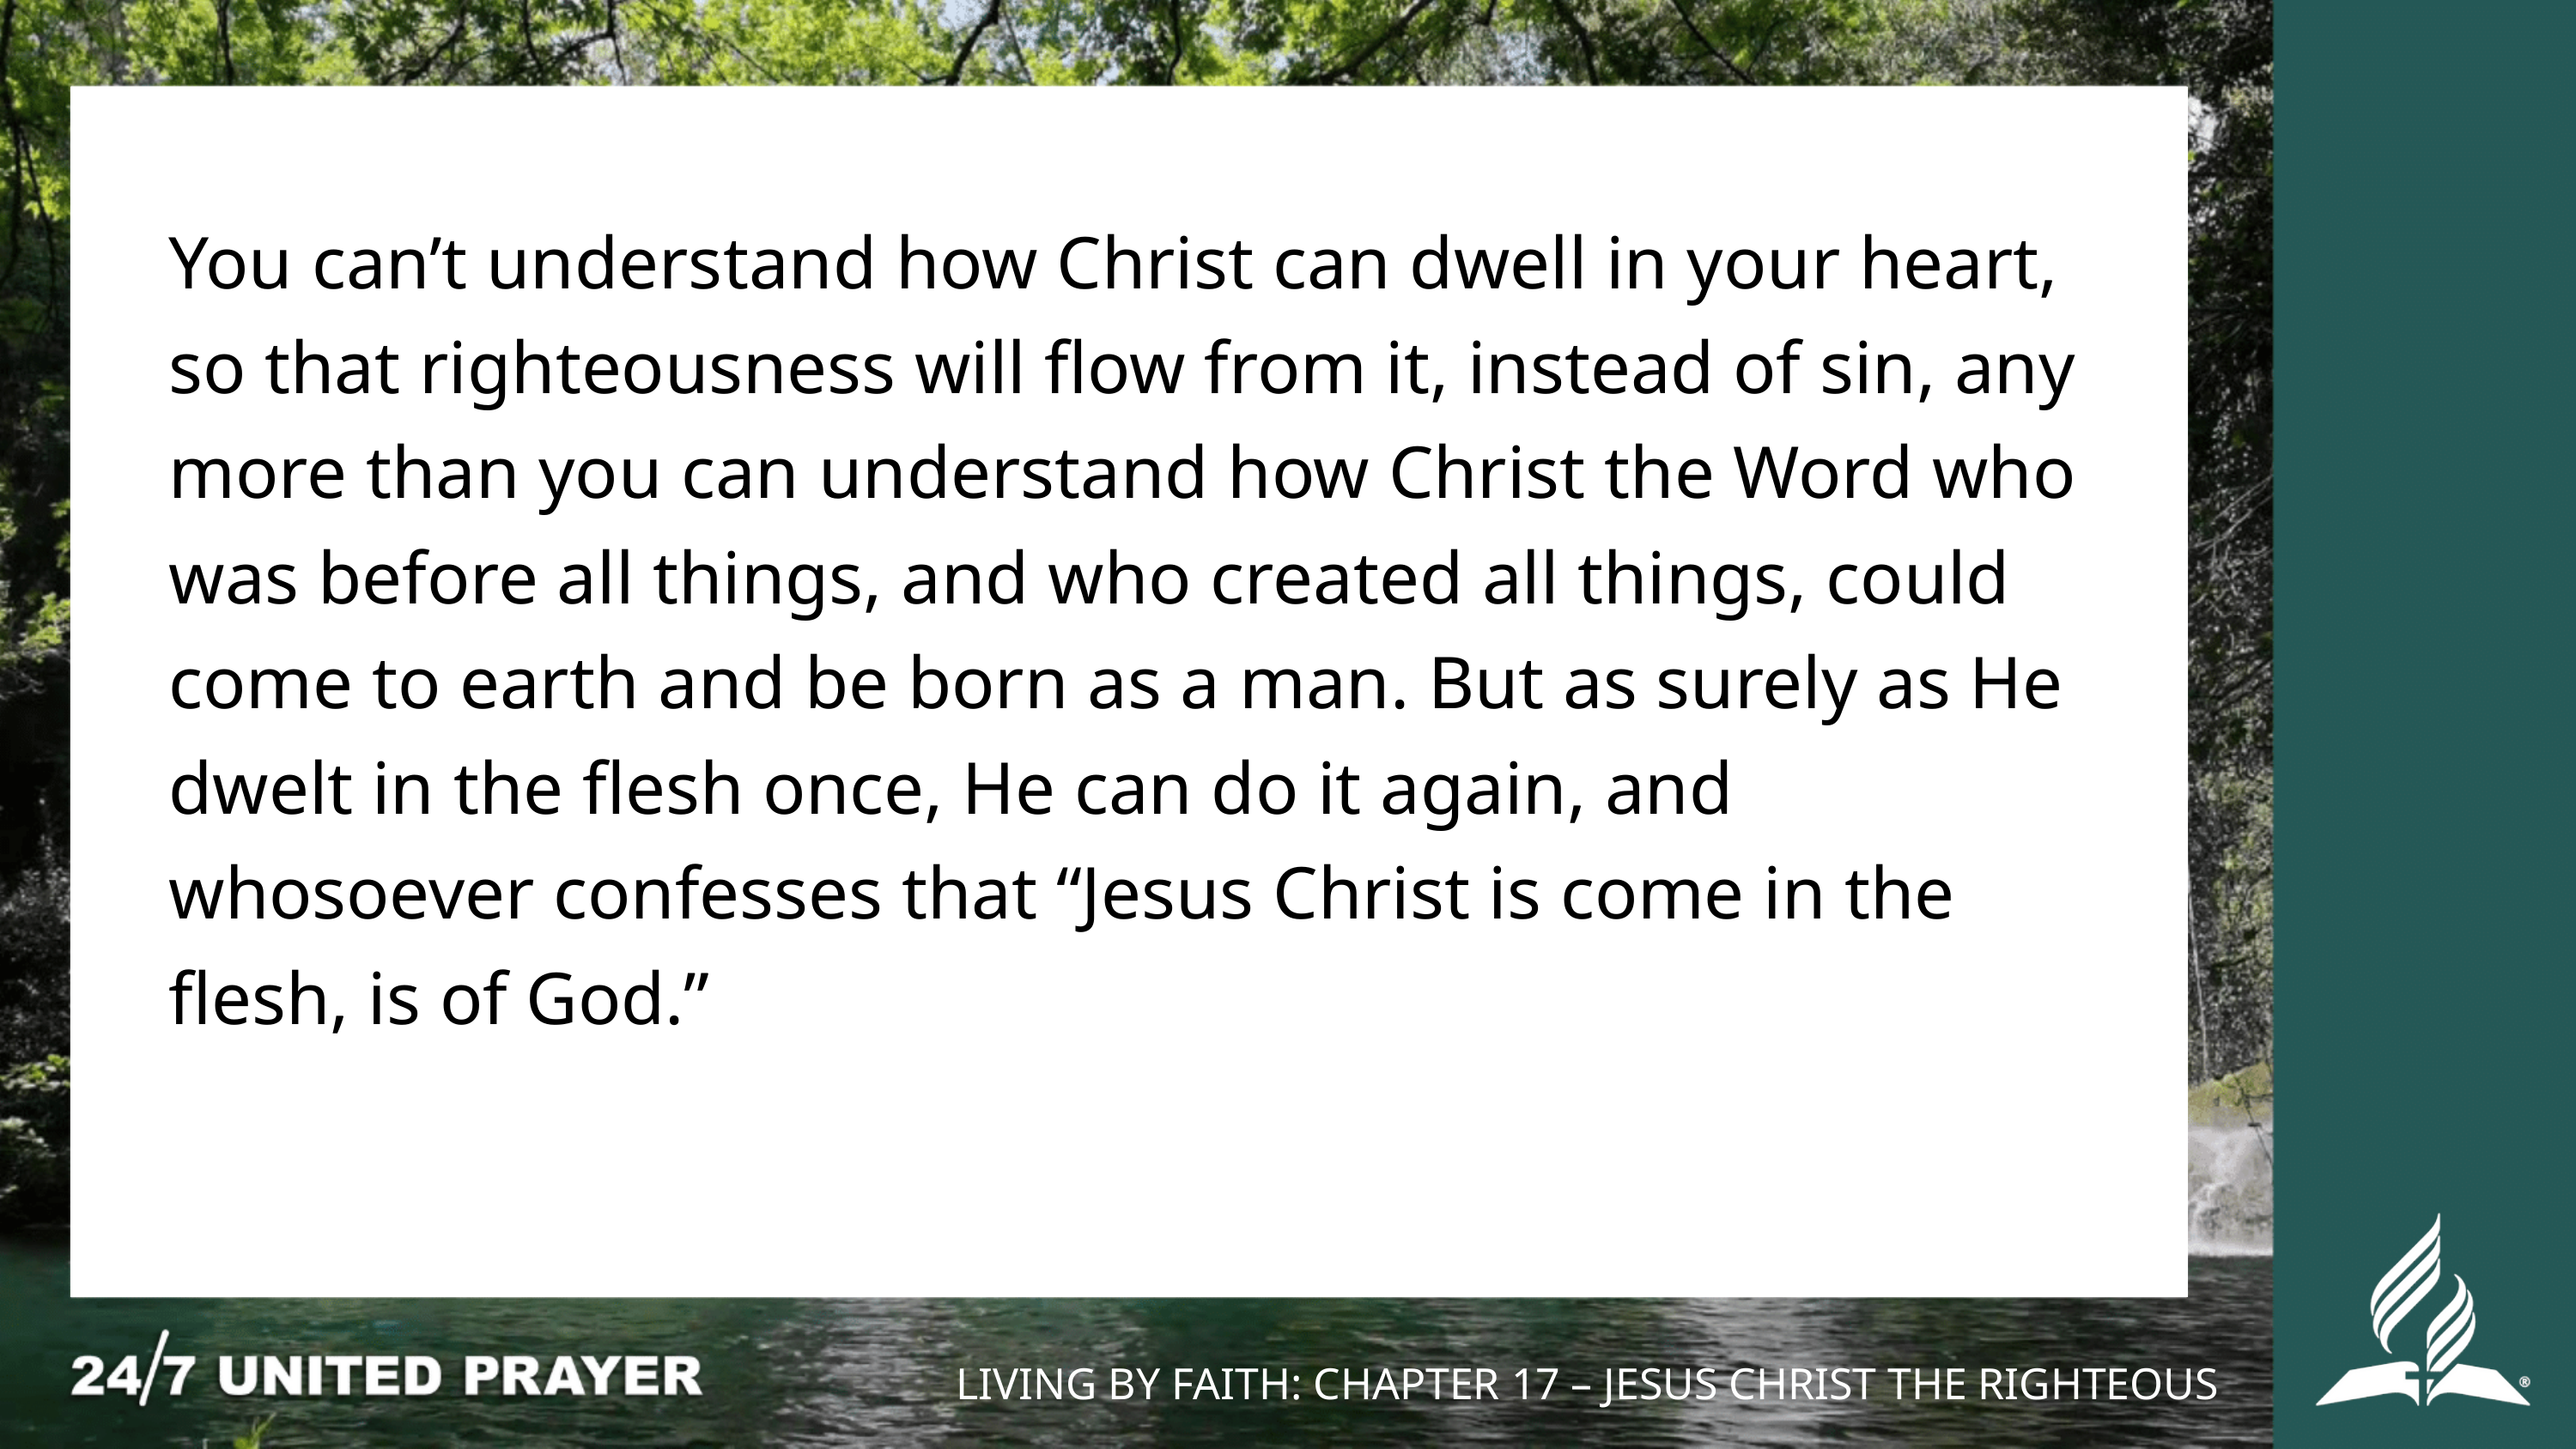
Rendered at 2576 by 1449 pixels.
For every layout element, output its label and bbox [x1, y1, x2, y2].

text_box [70, 86, 2189, 1298]
picture [0, 0, 2576, 1449]
